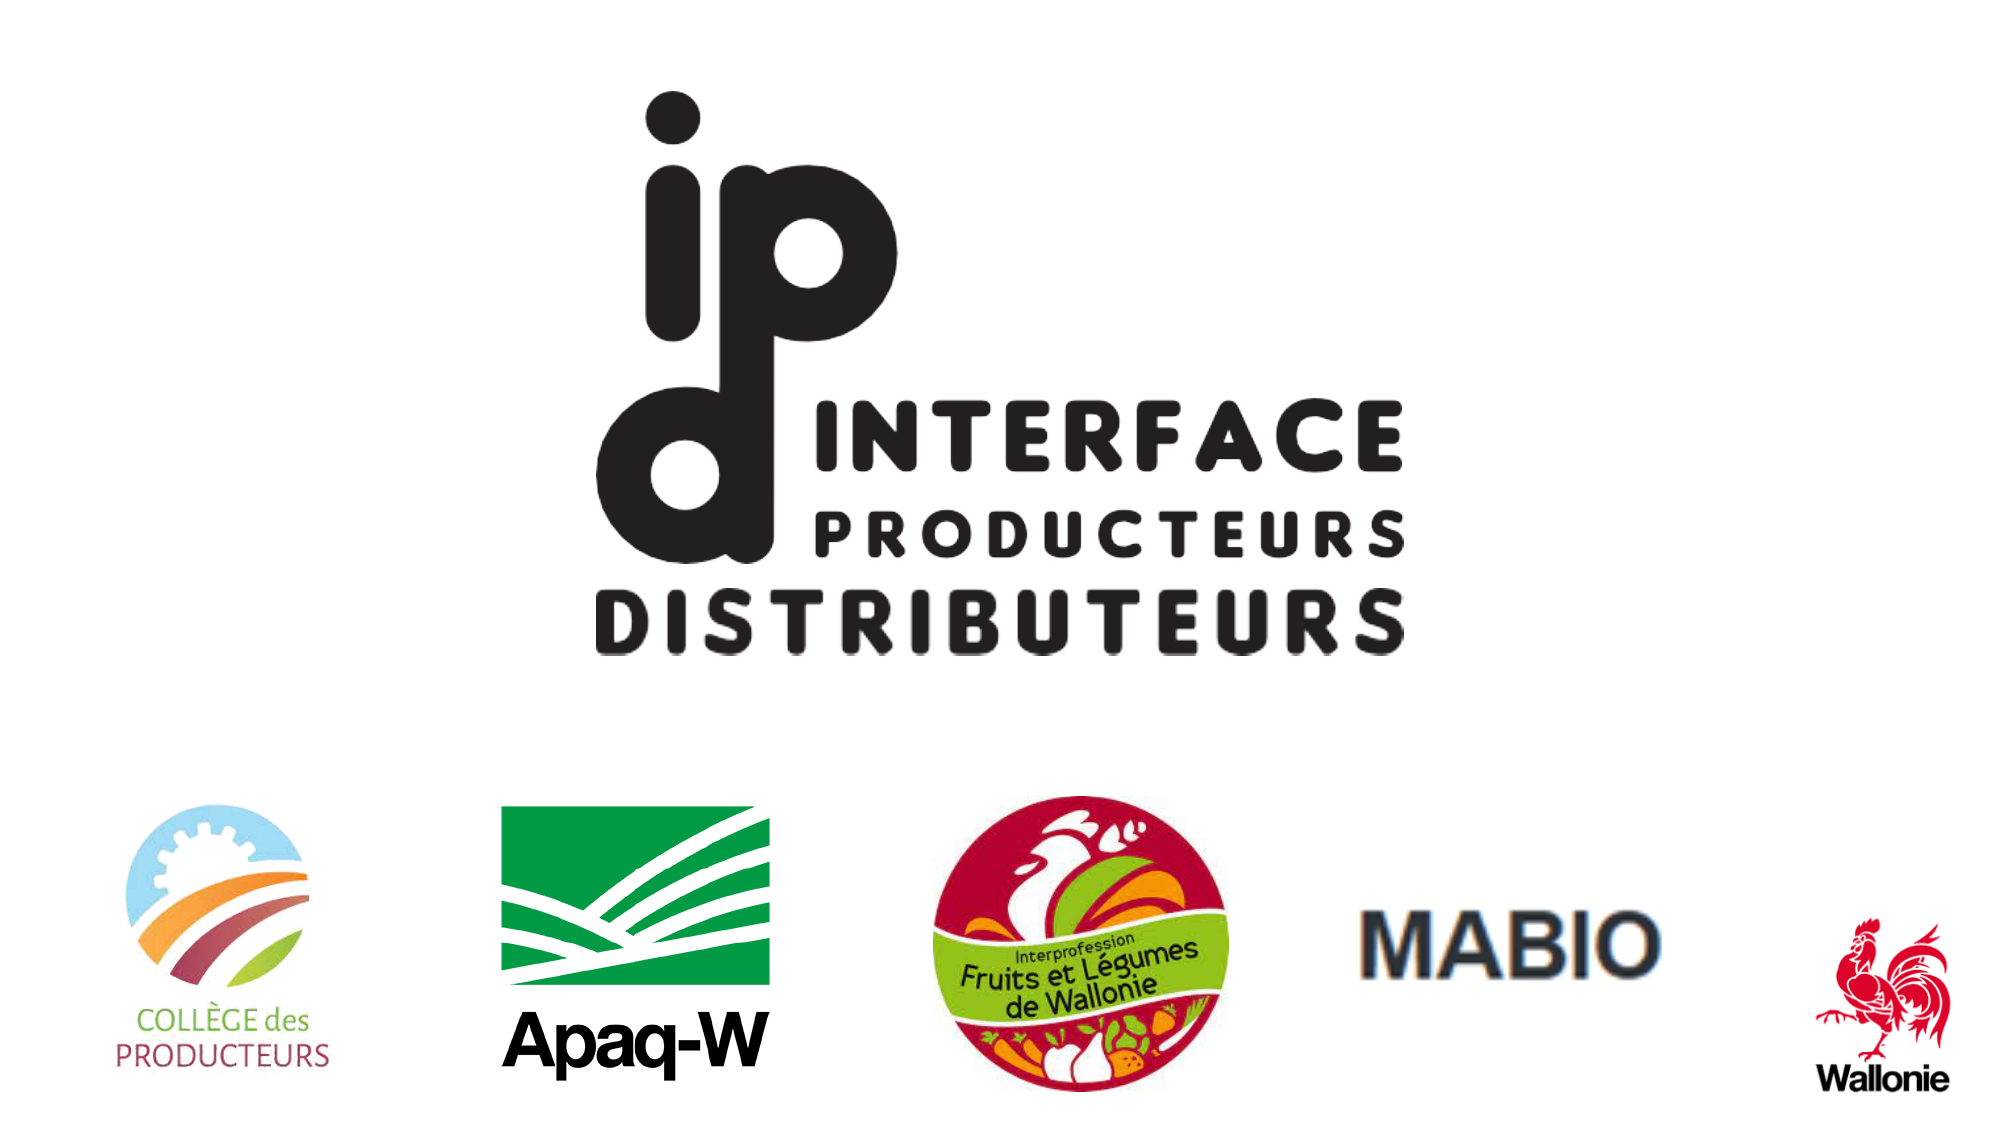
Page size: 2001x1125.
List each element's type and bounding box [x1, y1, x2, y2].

picture [596, 91, 1404, 565]
picture [932, 796, 1229, 1092]
picture [1772, 897, 2000, 1125]
picture [1329, 869, 1672, 1017]
picture [486, 795, 783, 1091]
picture [596, 588, 1404, 656]
picture [108, 788, 337, 1084]
